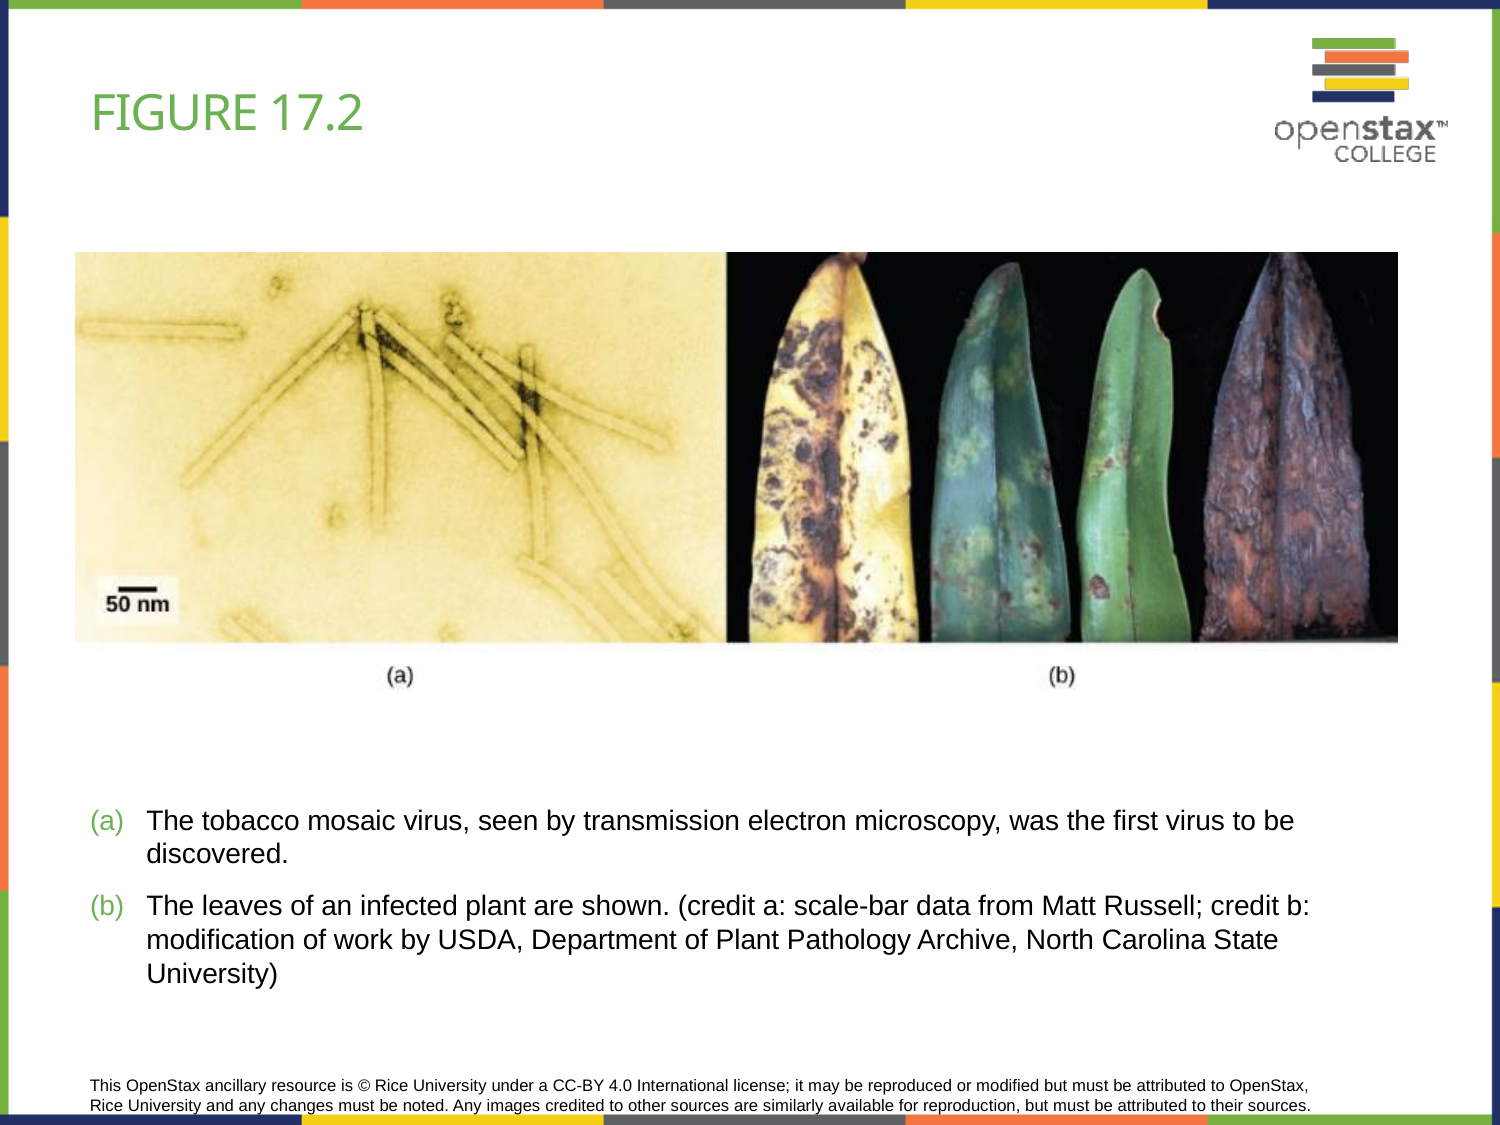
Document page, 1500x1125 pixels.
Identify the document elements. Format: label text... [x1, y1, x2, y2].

list The tobacco mosaic virus, seen by transmission electron microscopy, was the first virus to be discovered. The leaves of an infected plant are shown. (credit a: scale-bar data from Matt Russell; credit b: modification of work by USDA, Department of Plant Pathology Archive, North Carolina State University) [75, 794, 1398, 986]
picture [0, 0, 1500, 1125]
title Figure 17.2 [75, 39, 1273, 148]
text_box This OpenStax ancillary resource is © Rice University under a CC-BY 4.0 International license; it may be reproduced or modified but must be attributed to OpenStax, Rice University and any changes must be noted. Any images credited to other sources are similarly available for reproduction, but must be attributed to their sources. [75, 1067, 1336, 1114]
